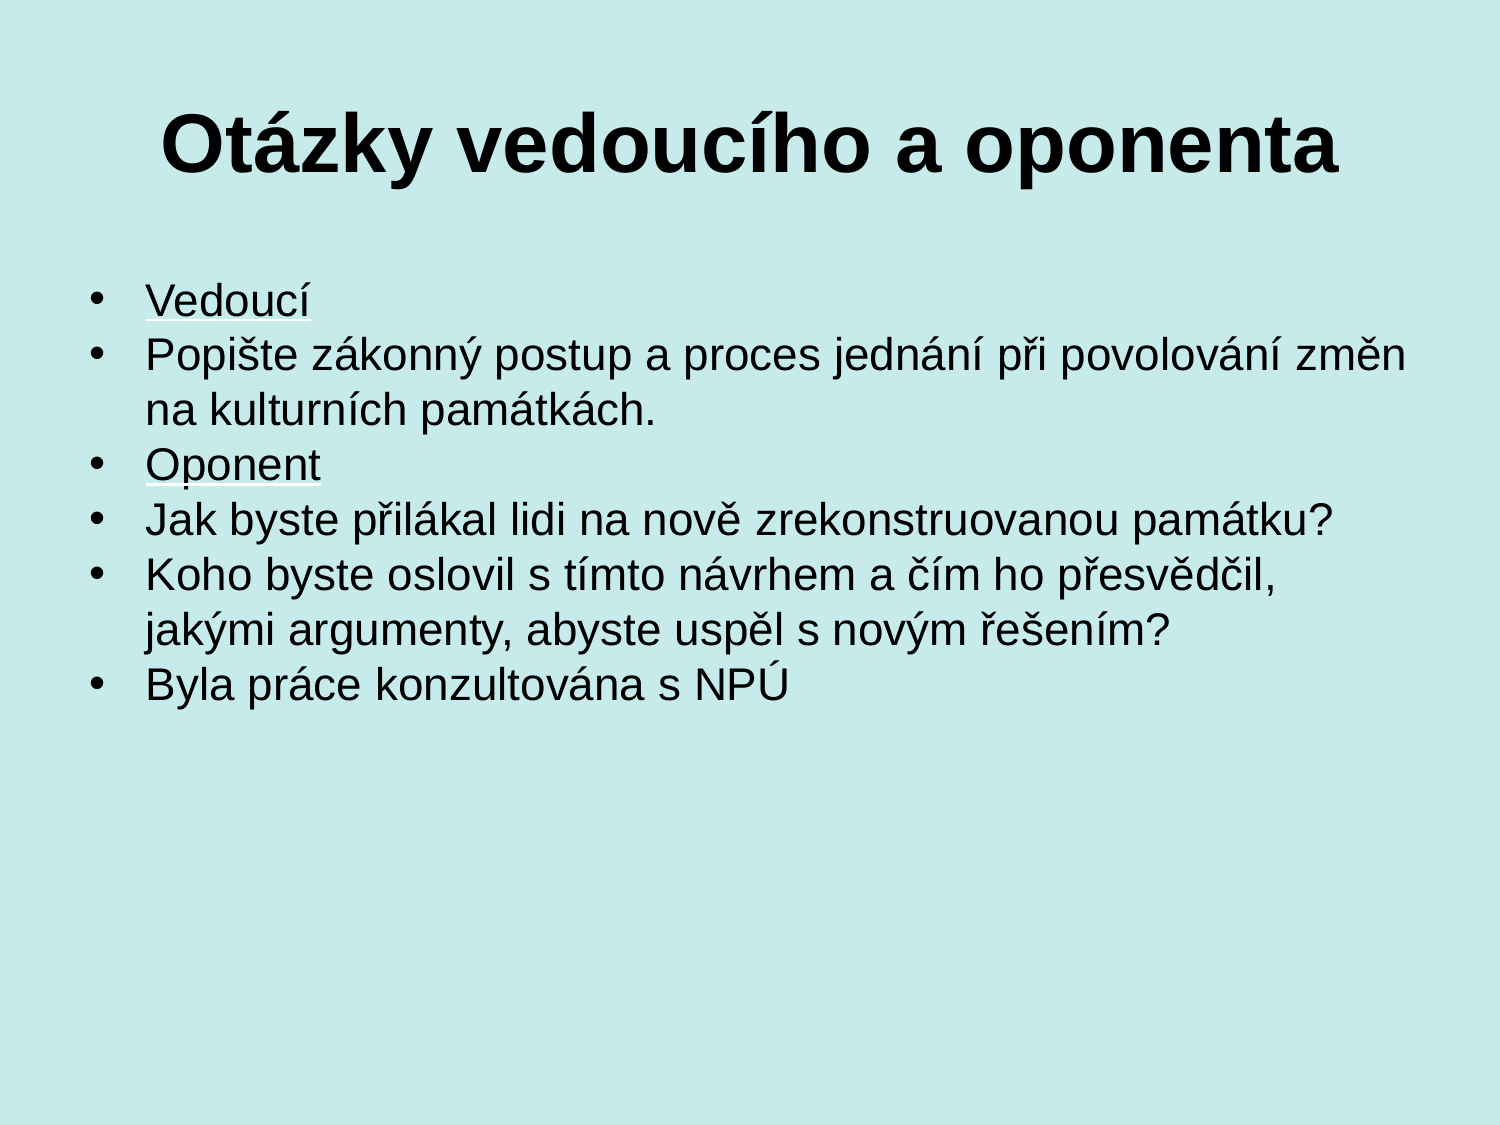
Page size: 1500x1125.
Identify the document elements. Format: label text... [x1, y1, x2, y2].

text_box Vedoucí Popište zákonný postup a proces jednání při povolování změn na kulturních památkách. Oponent Jak byste přilákal lidi na nově zrekonstruovanou památku? Koho byste oslovil s tímto návrhem a čím ho přesvědčil, jakými argumenty, abyste uspěl s novým řešením? Byla práce konzultována s NPÚ [74, 262, 1425, 1005]
text_box Otázky vedoucího a oponenta [74, 45, 1425, 233]
